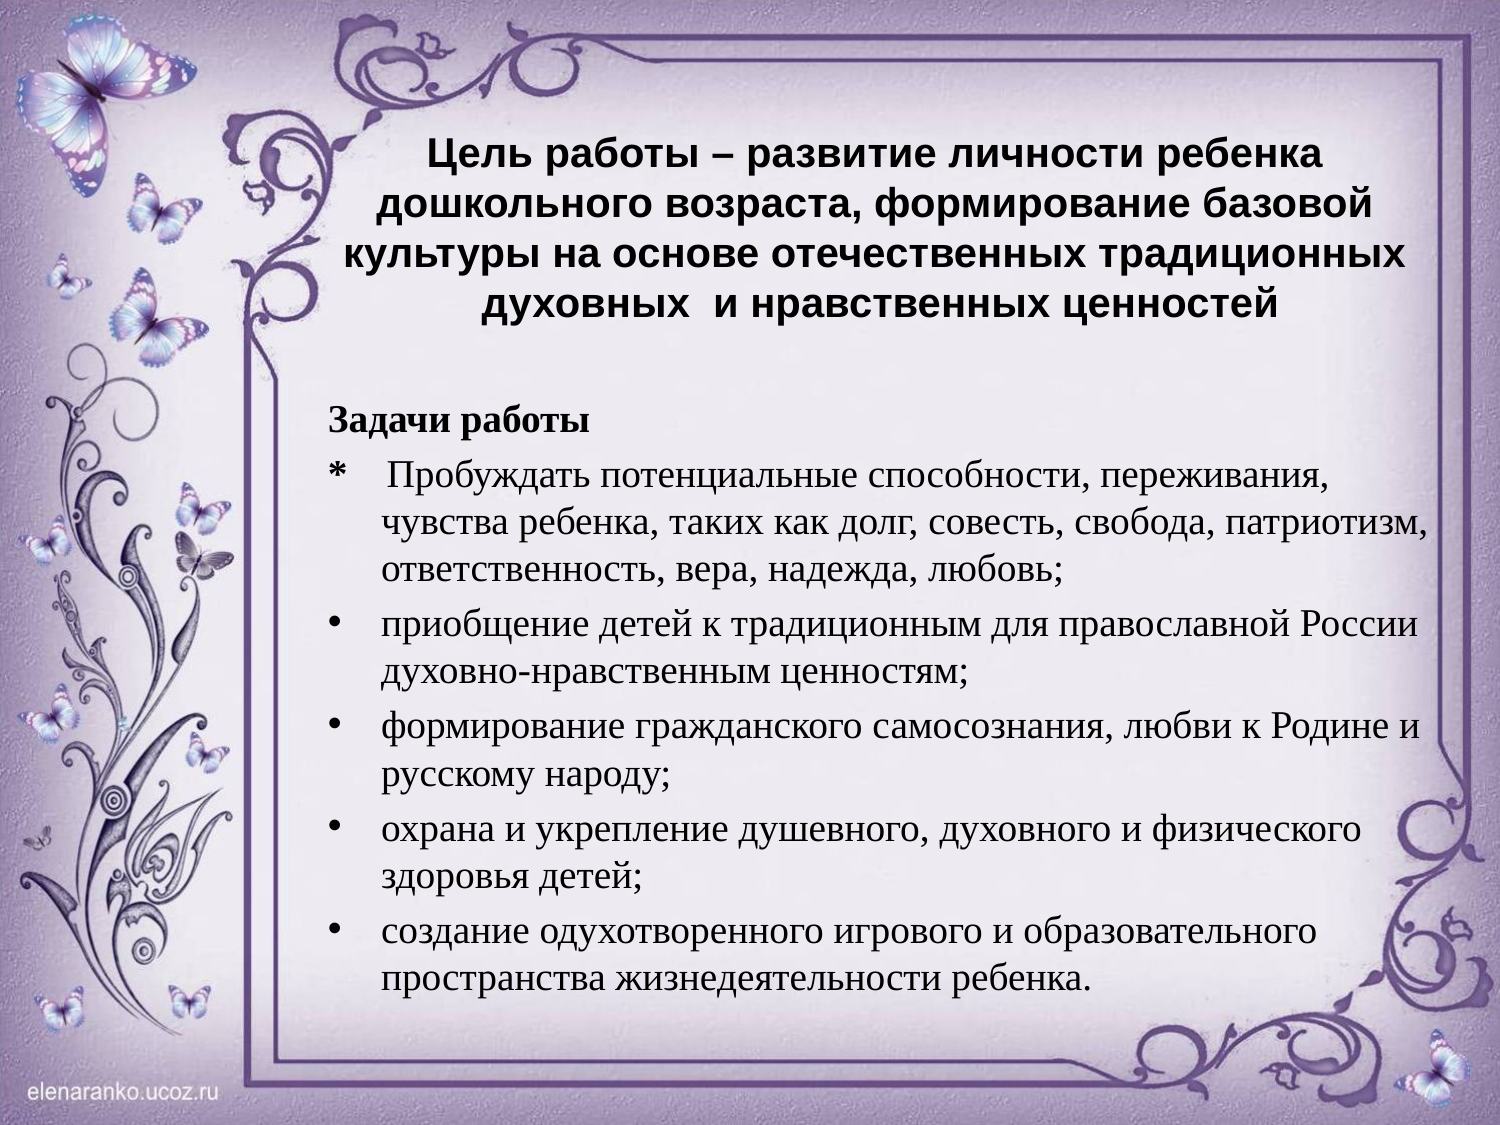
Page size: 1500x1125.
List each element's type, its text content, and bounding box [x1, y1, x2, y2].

title Цель работы – развитие личности ребенка дошкольного возраста, формирование базовой культуры на основе отечественных традиционных духовных и нравственных ценностей [324, 125, 1425, 327]
picture [0, 0, 1500, 1125]
list Задачи работы * Пробуждать потенциальные способности, переживания, чувства ребенка, таких как долг, совесть, свобода, патриотизм, ответственность, вера, надежда, любовь; приобщение детей к традиционным для православной России духовно-нравственным ценностям; формирование гражданского самосознания, любви к Родине и русскому народу; охрана и укрепление душевного, духовного и физического здоровья детей; создание одухотворенного игрового и образовательного пространства жизнедеятельности ребенка. [312, 385, 1457, 1012]
